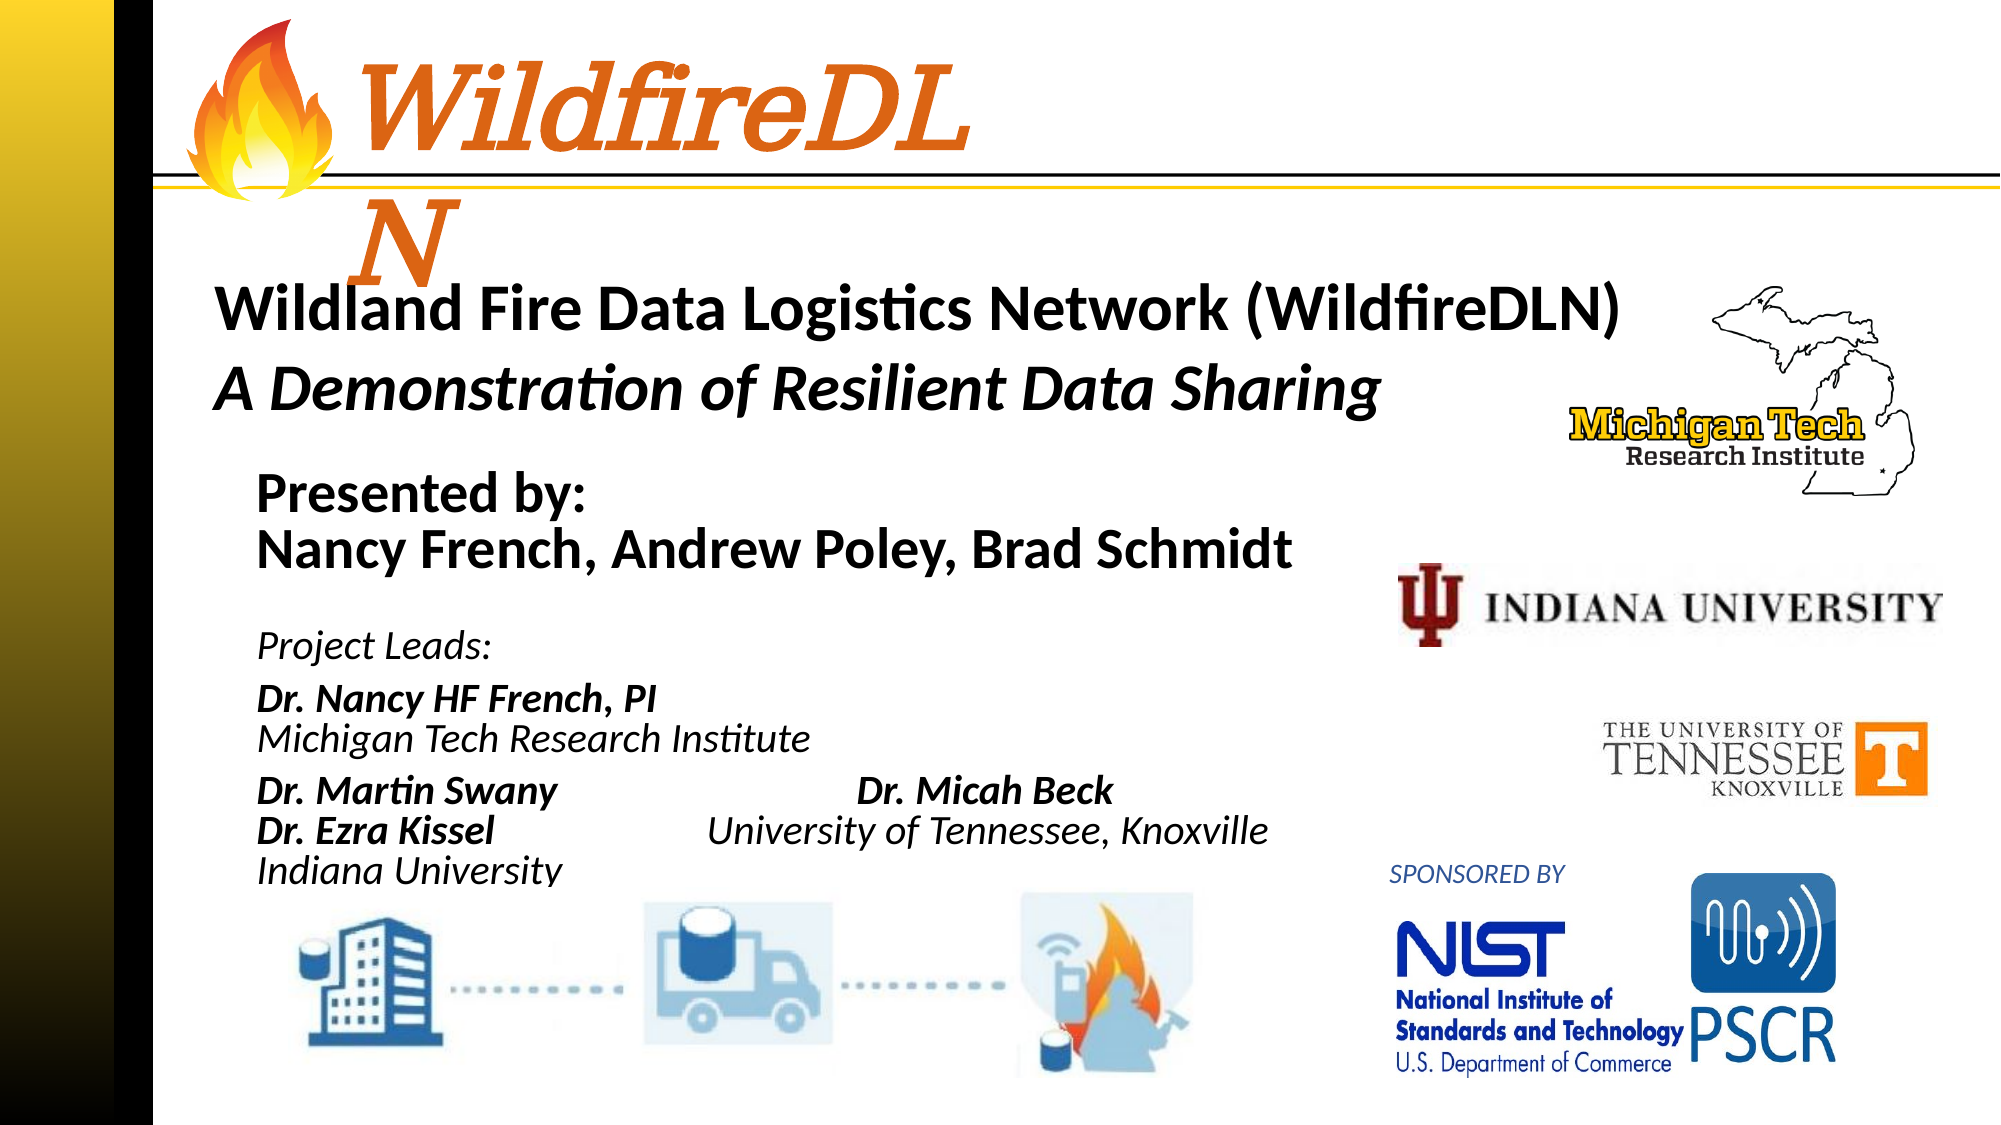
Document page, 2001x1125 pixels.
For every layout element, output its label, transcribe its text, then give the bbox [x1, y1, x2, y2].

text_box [1378, 850, 1836, 1079]
picture [287, 887, 1214, 1079]
text_box Presented by: Nancy French, Andrew Poley, Brad Schmidt Project Leads: Dr. Nancy HF French, PI Michigan Tech Research Institute Dr. Martin Swany Dr. Micah Beck Dr. Ezra Kissel University of Tennessee, Knoxville Indiana University [245, 461, 1437, 863]
picture [1592, 700, 1943, 819]
picture [1569, 286, 1915, 496]
text_box WildfireDLN [332, 30, 1019, 156]
picture [1398, 563, 1943, 647]
picture [186, 19, 334, 202]
text_box Wildland Fire Data Logistics Network (WildfireDLN) A Demonstration of Resilient Data Sharing [203, 253, 1686, 435]
